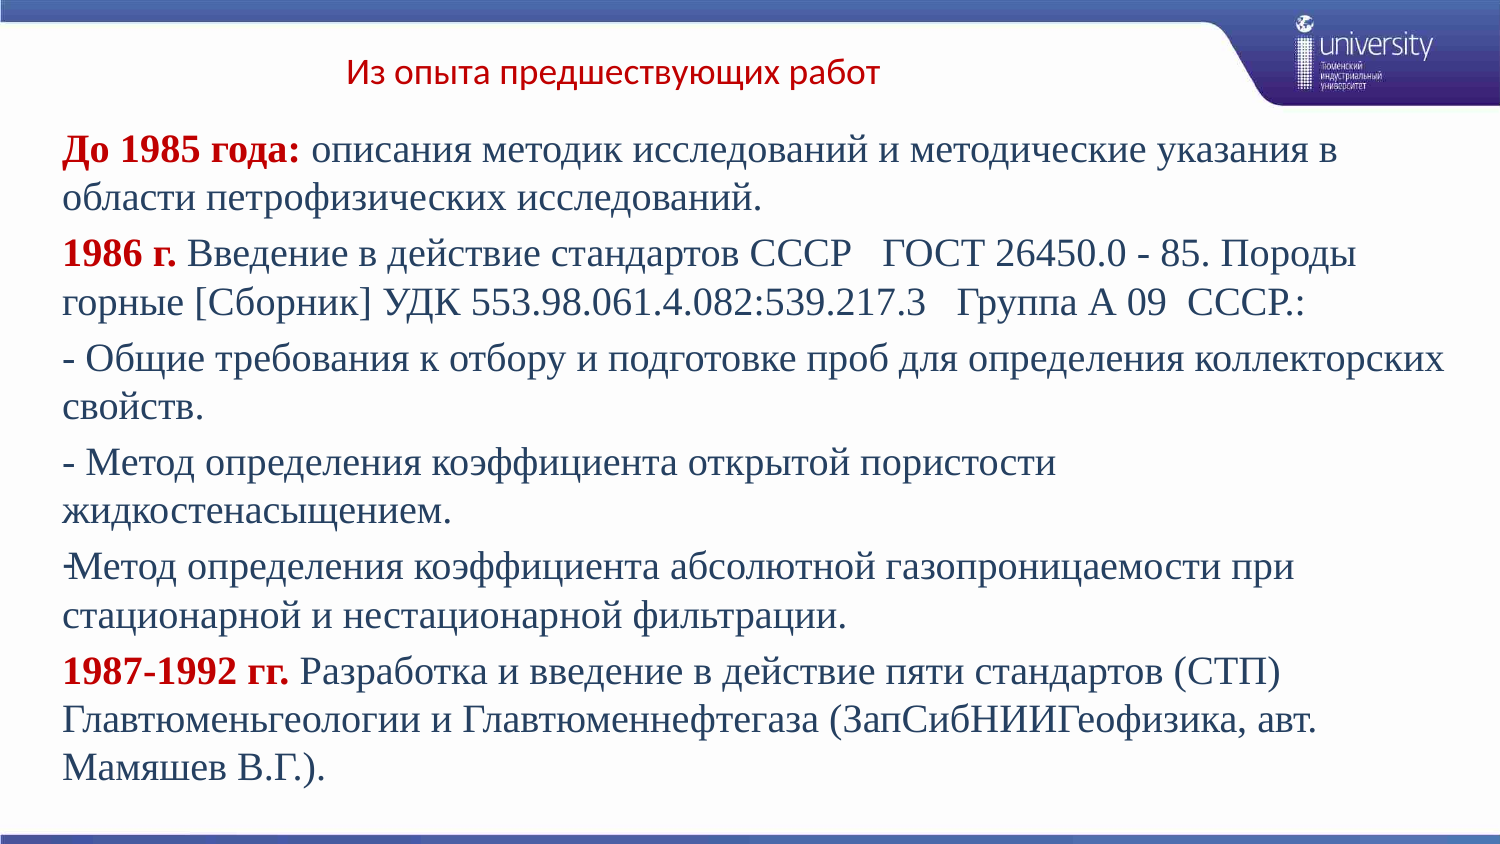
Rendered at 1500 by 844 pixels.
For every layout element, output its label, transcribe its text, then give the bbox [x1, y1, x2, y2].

picture [0, 0, 1500, 844]
list До 1985 года: описания методик исследований и методические указания в области петрофизических исследований. 1986 г. Введение в действие стандартов СССР ГОСТ 26450.0 - 85. Породы горные [Сборник] УДК 553.98.061.4.082:539.217.3 Группа А 09 СССР.: - Общие требования к отбору и подготовке проб для определения коллекторских свойств. - Метод определения коэффициента открытой пористости жидкостенасыщением. Метод определения коэффициента абсолютной газопроницаемости при стационарной и нестационарной фильтрации. 1987-1992 гг. Разработка и введение в действие пяти стандартов (СТП) Главтюменьгеологии и Главтюменнефтегаза (ЗапСибНИИГеофизика, авт. Мамяшев В.Г.). [47, 114, 1473, 809]
title Из опыта предшествующих работ [0, 39, 1236, 100]
